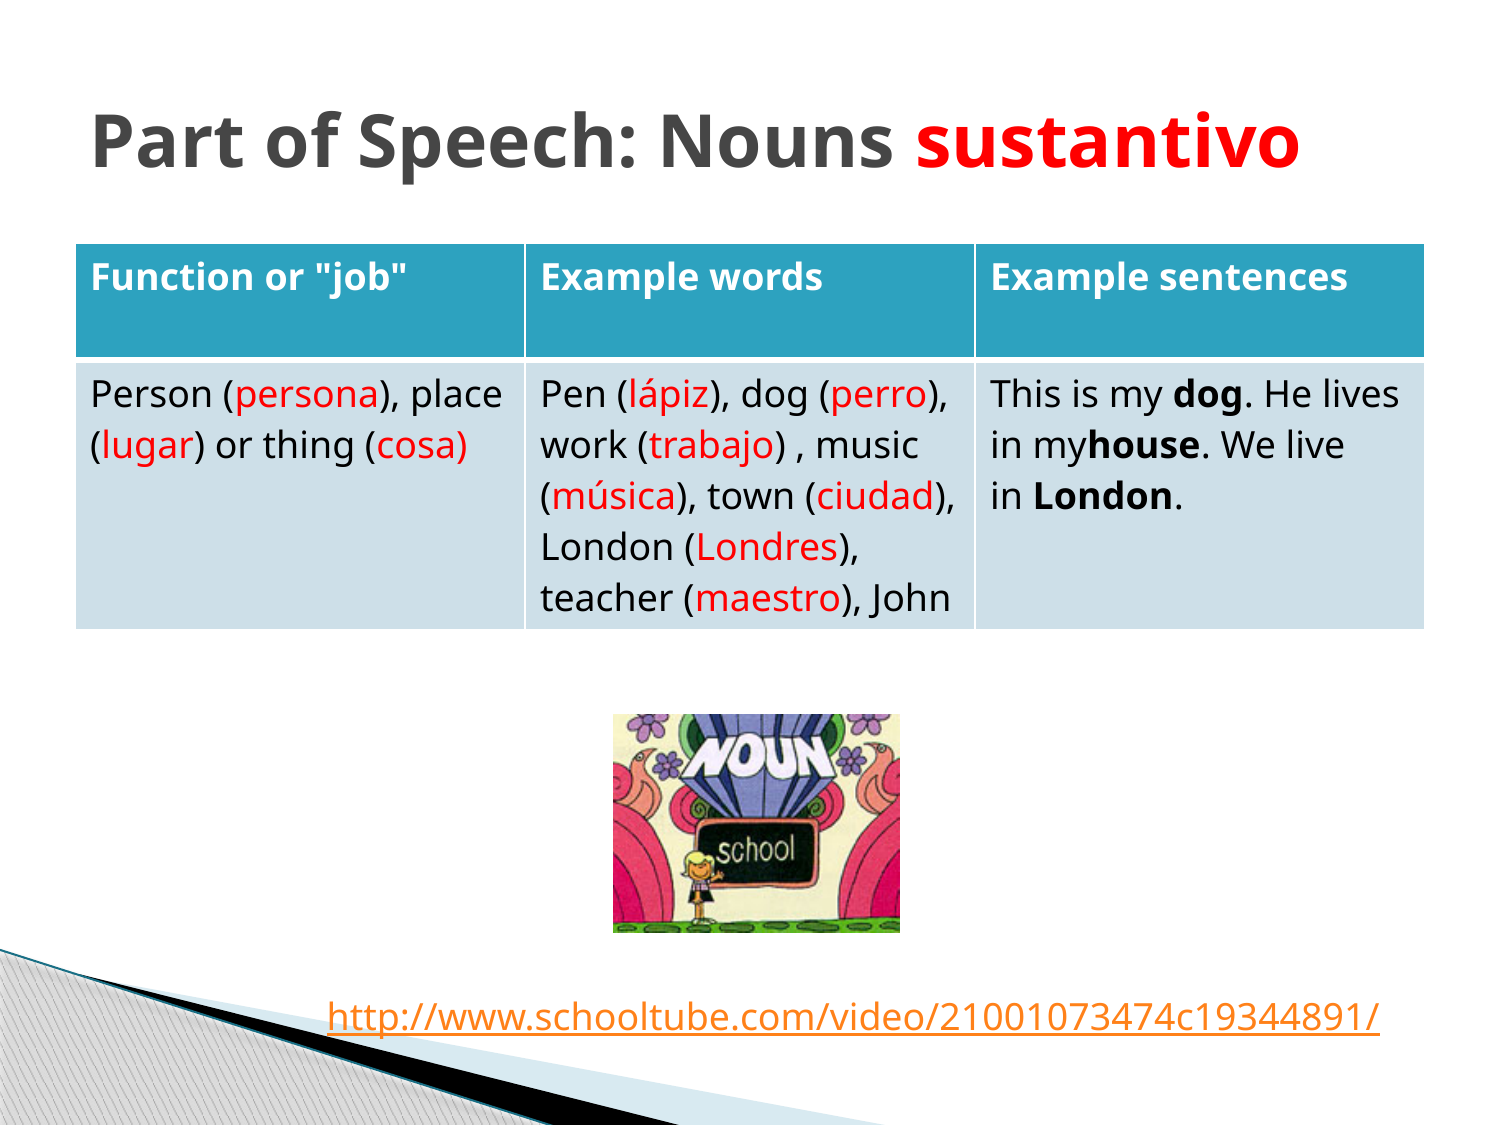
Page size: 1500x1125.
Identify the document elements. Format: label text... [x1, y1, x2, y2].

table_cell This is my dog. He lives in myhouse. We live in London. [976, 363, 1424, 629]
table_cell Pen (lápiz), dog (perro), work (trabajo) , music (música), town (ciudad), London (Londres), teacher (maestro), John [526, 363, 974, 629]
picture [613, 714, 901, 933]
table_cell Person (persona), place (lugar) or thing (cosa) [76, 363, 524, 629]
table_header Example sentences [976, 244, 1424, 357]
text_box http://www.schooltube.com/video/21001073474c19344891/ [311, 985, 1396, 1052]
table_header Example words [526, 244, 974, 357]
table_header Function or "job" [76, 244, 524, 357]
title Part of Speech: Nouns sustantivo [75, 45, 1425, 233]
